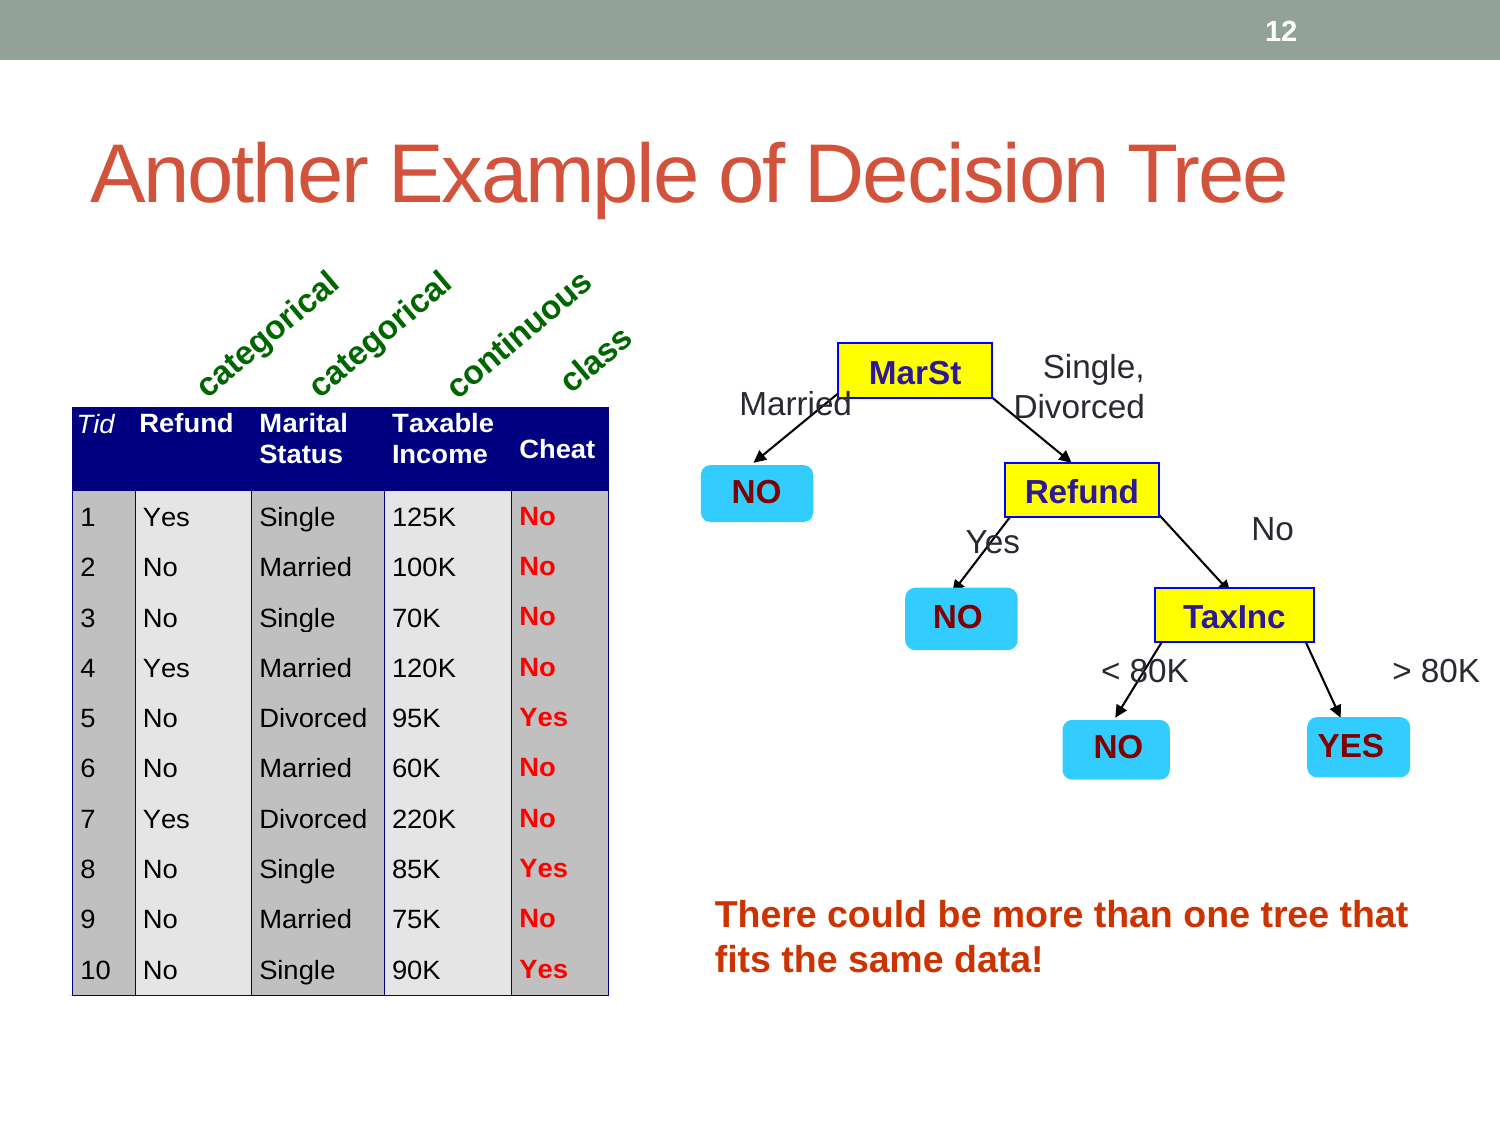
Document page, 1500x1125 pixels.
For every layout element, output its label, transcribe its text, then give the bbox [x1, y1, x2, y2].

text_box [1308, 721, 1411, 778]
text_box YES [1294, 717, 1408, 772]
text_box < 80K [973, 641, 1204, 697]
text_box continuous [390, 208, 658, 404]
text_box NO [1022, 717, 1215, 773]
text_box [953, 568, 972, 584]
text_box [1329, 697, 1342, 717]
text_box categorical [251, 209, 517, 404]
text_box > 80K [1264, 641, 1495, 697]
text_box [1063, 773, 1170, 780]
text_box [702, 518, 812, 523]
text_box MarSt [838, 343, 930, 399]
text_box [1195, 555, 1229, 587]
text_box TaxInc [1155, 587, 1314, 643]
text_box NO [660, 462, 853, 518]
title Another Example of Decision Tree [75, 87, 1425, 250]
text_box [753, 430, 794, 462]
text_box No [1124, 500, 1309, 555]
text_box class [496, 263, 698, 404]
text_box categorical [138, 209, 405, 404]
slide_number 12 [1250, 3, 1425, 57]
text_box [62, 407, 648, 1013]
text_box Single, Divorced [930, 337, 1160, 433]
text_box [904, 587, 1018, 651]
text_box Yes [838, 512, 1035, 568]
text_box Married [611, 375, 876, 430]
text_box Refund [1005, 462, 1159, 518]
text_box [1035, 433, 1072, 462]
text_box There could be more than one tree that fits the same data! [699, 882, 1425, 988]
text_box [1115, 697, 1129, 717]
